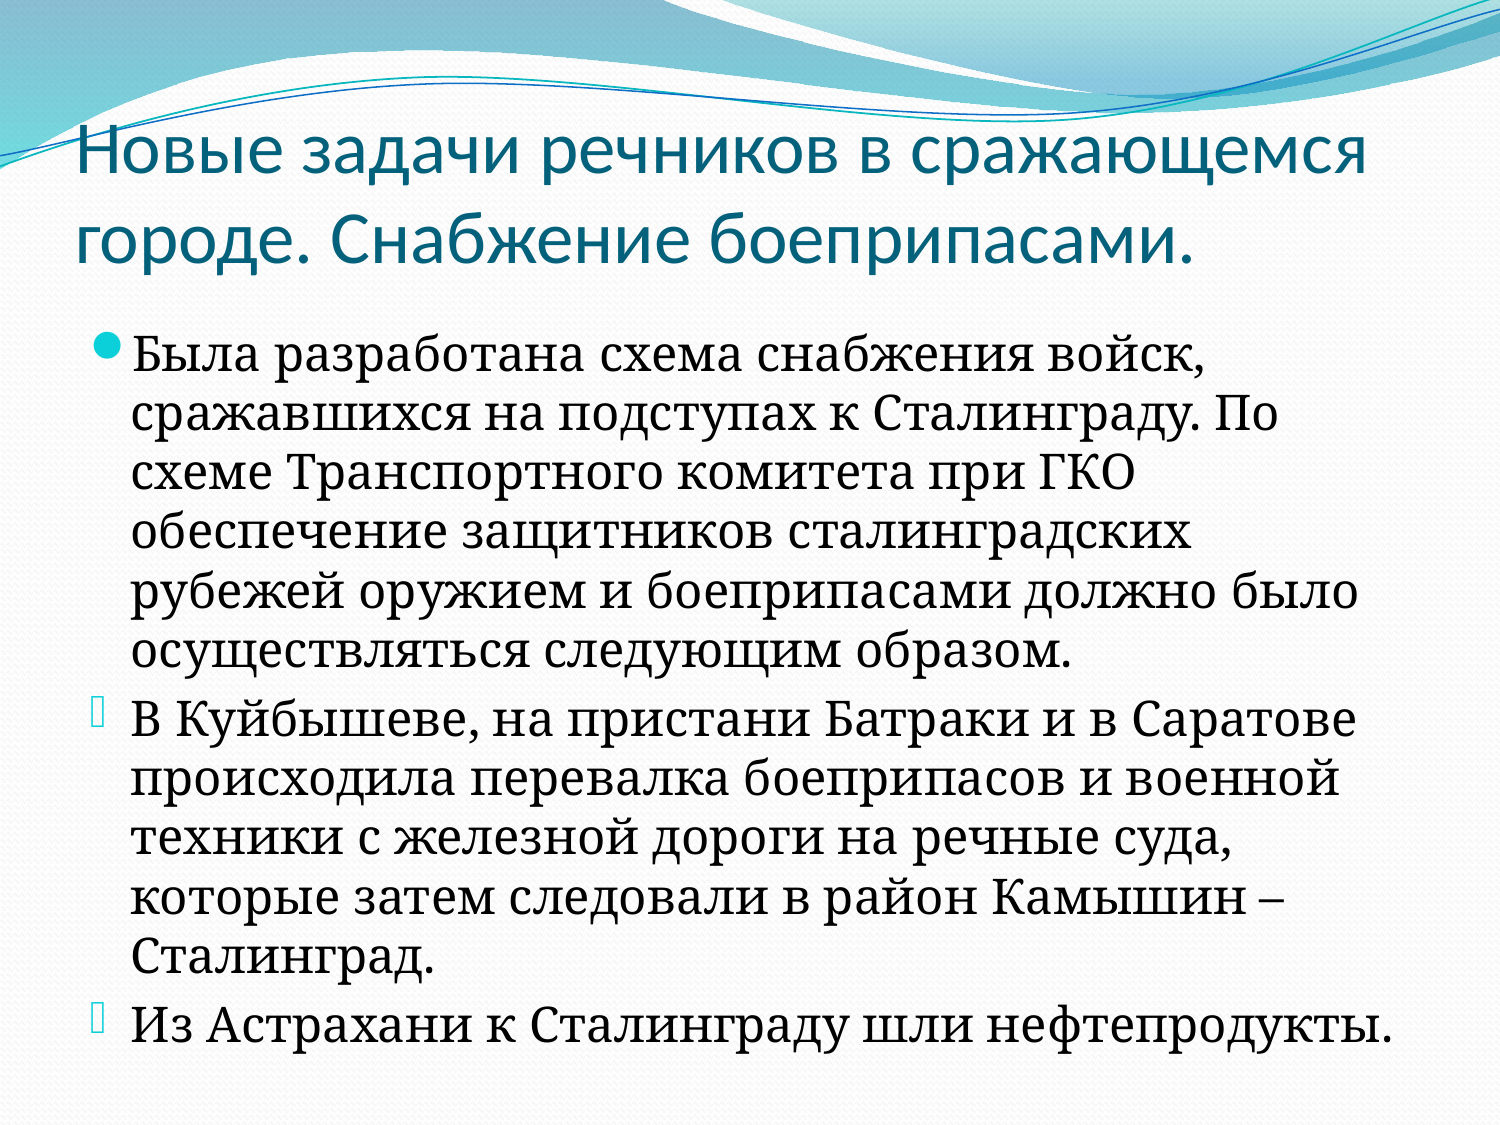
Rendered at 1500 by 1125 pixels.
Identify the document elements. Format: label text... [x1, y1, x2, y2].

title Новые задачи речников в сражающемся городе. Снабжение боеприпасами. [75, 90, 1425, 279]
list Была разработана схема снабжения войск, сражавшихся на подступах к Сталинграду. По схеме Транспортного комитета при ГКО обеспечение защитников сталинградских рубежей оружием и боеприпасами должно было осуществляться следующим образом. В Куйбышеве, на пристани Батраки и в Саратове происходила перевалка боеприпасов и военной техники с железной дороги на речные суда, которые затем следовали в район Камышин – Сталинград. Из Астрахани к Сталинграду шли нефтепродукты. [75, 314, 1425, 1083]
